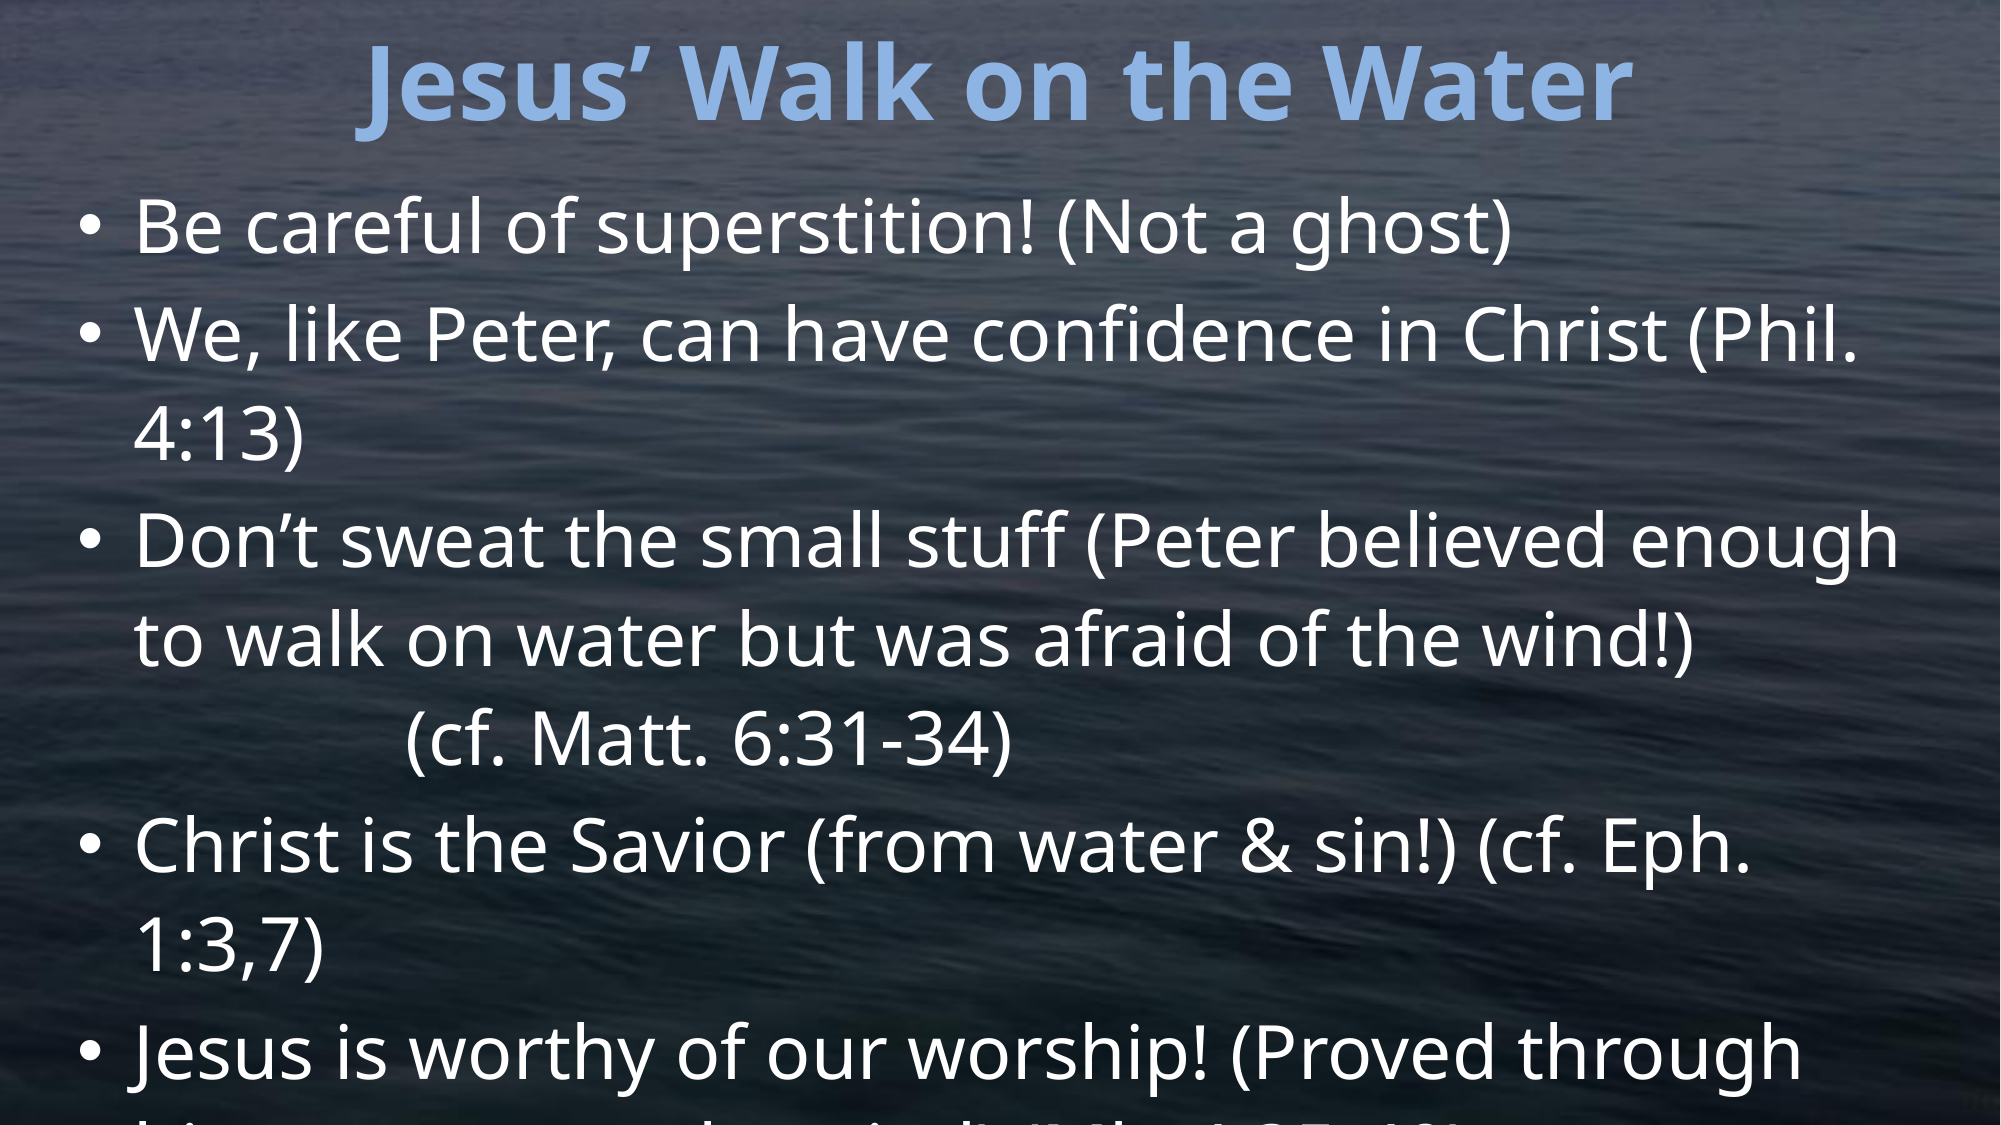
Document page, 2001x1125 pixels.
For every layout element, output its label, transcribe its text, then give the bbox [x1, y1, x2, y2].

list Be careful of superstition! (Not a ghost) We, like Peter, can have confidence in Christ (Phil. 4:13) Don’t sweat the small stuff (Peter believed enough to walk on water but was afraid of the wind!) (cf. Matt. 6:31-34) Christ is the Savior (from water & sin!) (cf. Eph. 1:3,7) Jesus is worthy of our worship! (Proved through his power over the wind) (Mk. 4:35-40) [62, 162, 1938, 1075]
picture [0, 0, 2001, 1125]
title Jesus’ Walk on the Water [324, 0, 1675, 162]
